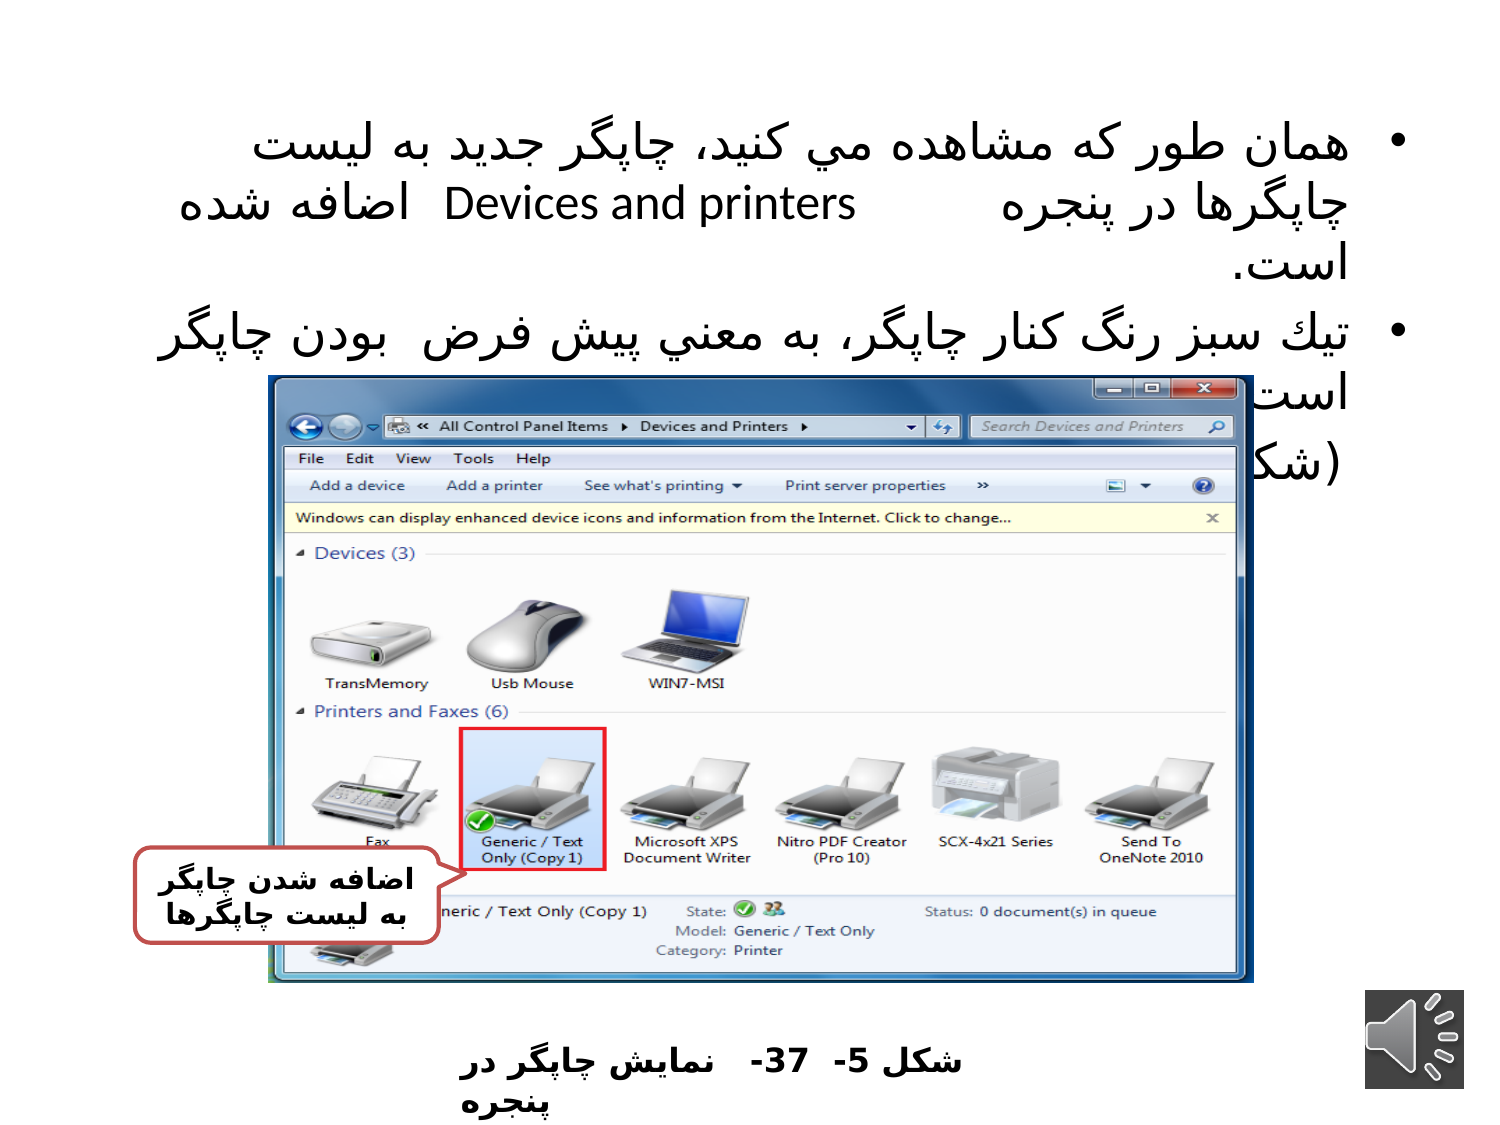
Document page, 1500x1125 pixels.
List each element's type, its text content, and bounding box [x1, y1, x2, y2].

list ﻫﻤﺎن ﻃﻮر ﻛﻪ ﻣﺸﺎﻫﺪه ﻣﻲ ﻛﻨﻴﺪ، ﭼﺎﭘﮕﺮ ﺟﺪﻳﺪ ﺑﻪ ﻟﻴﺴﺖ ﭼﺎﭘﮕﺮﻫﺎ در ﭘﻨﺠﺮه Devices and printers اﺿﺎﻓﻪ ﺷﺪه اﺳﺖ. ﺗﻴﻚ ﺳﺒﺰ رﻧﮓ ﻛﻨﺎر ﭼﺎﭘﮕﺮ، ﺑﻪ ﻣﻌﻨﻲ ﭘﻴﺶ ﻓﺮض ﺑﻮدن ﭼﺎﭘﮕﺮ اﺳﺖ (ﺷﻜﻞ 5-37). [71, 101, 1422, 1005]
picture [1364, 989, 1465, 1090]
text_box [134, 375, 1255, 983]
text_box ﺷﻜﻞ ‏5- 37- ﻧﻤﺎﻳﺶ ﭼﺎﭘﮕﺮ در ﭘﻨﺠﺮه [445, 1031, 1049, 1125]
